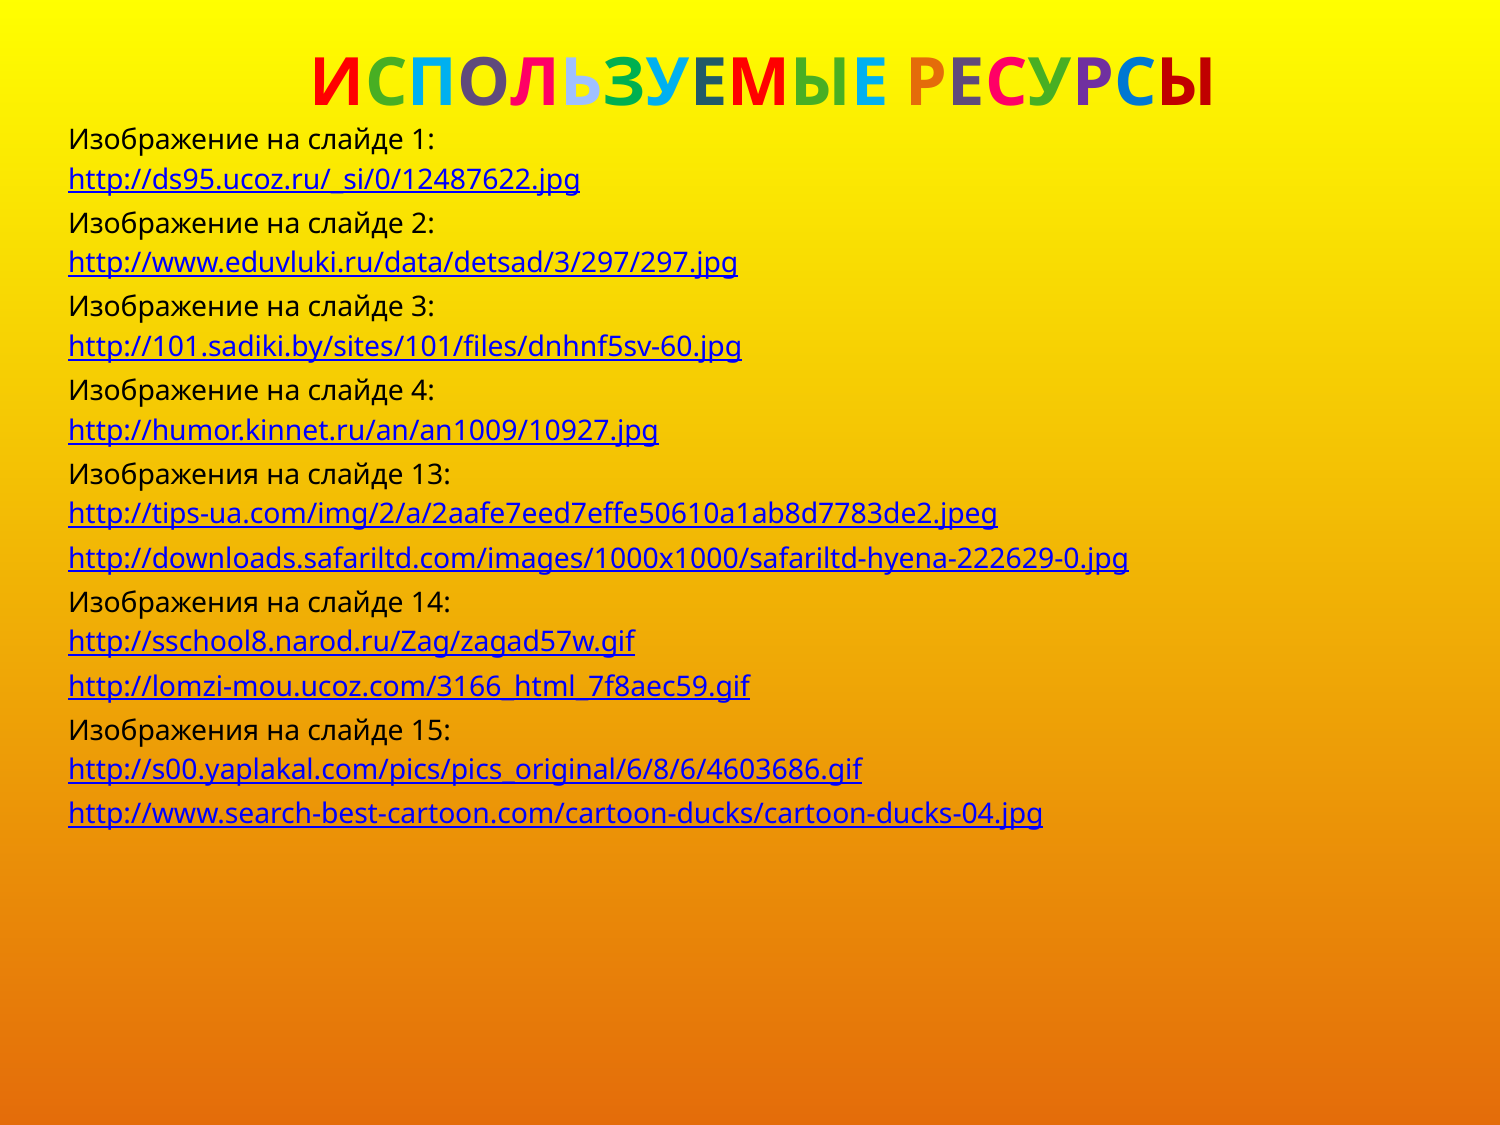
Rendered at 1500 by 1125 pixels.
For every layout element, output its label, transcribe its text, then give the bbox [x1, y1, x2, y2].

list Изображение на слайде 1: http://ds95.ucoz.ru/_si/0/12487622.jpg Изображение на слайде 2: http://www.eduvluki.ru/data/detsad/3/297/297.jpg Изображение на слайде 3: http://101.sadiki.by/sites/101/files/dnhnf5sv-60.jpg Изображение на слайде 4: http://humor.kinnet.ru/an/an1009/10927.jpg Изображения на слайде 13: http://tips-ua.com/img/2/a/2aafe7eed7effe50610a1ab8d7783de2.jpeg http://downloads.safariltd.com/images/1000x1000/safariltd-hyena-222629-0.jpg Изображения на слайде 14: http://sschool8.narod.ru/Zag/zagad57w.gif http://lomzi-mou.ucoz.com/3166_html_7f8aec59.gif Изображения на слайде 15: http://s00.yaplakal.com/pics/pics_original/6/8/6/4603686.gif http://www.search-best-cartoon.com/cartoon-ducks/cartoon-ducks-04.jpg [53, 113, 1404, 857]
title ИСПОЛЬЗУЕМЫЕ РЕСУРСЫ [88, 0, 1439, 181]
